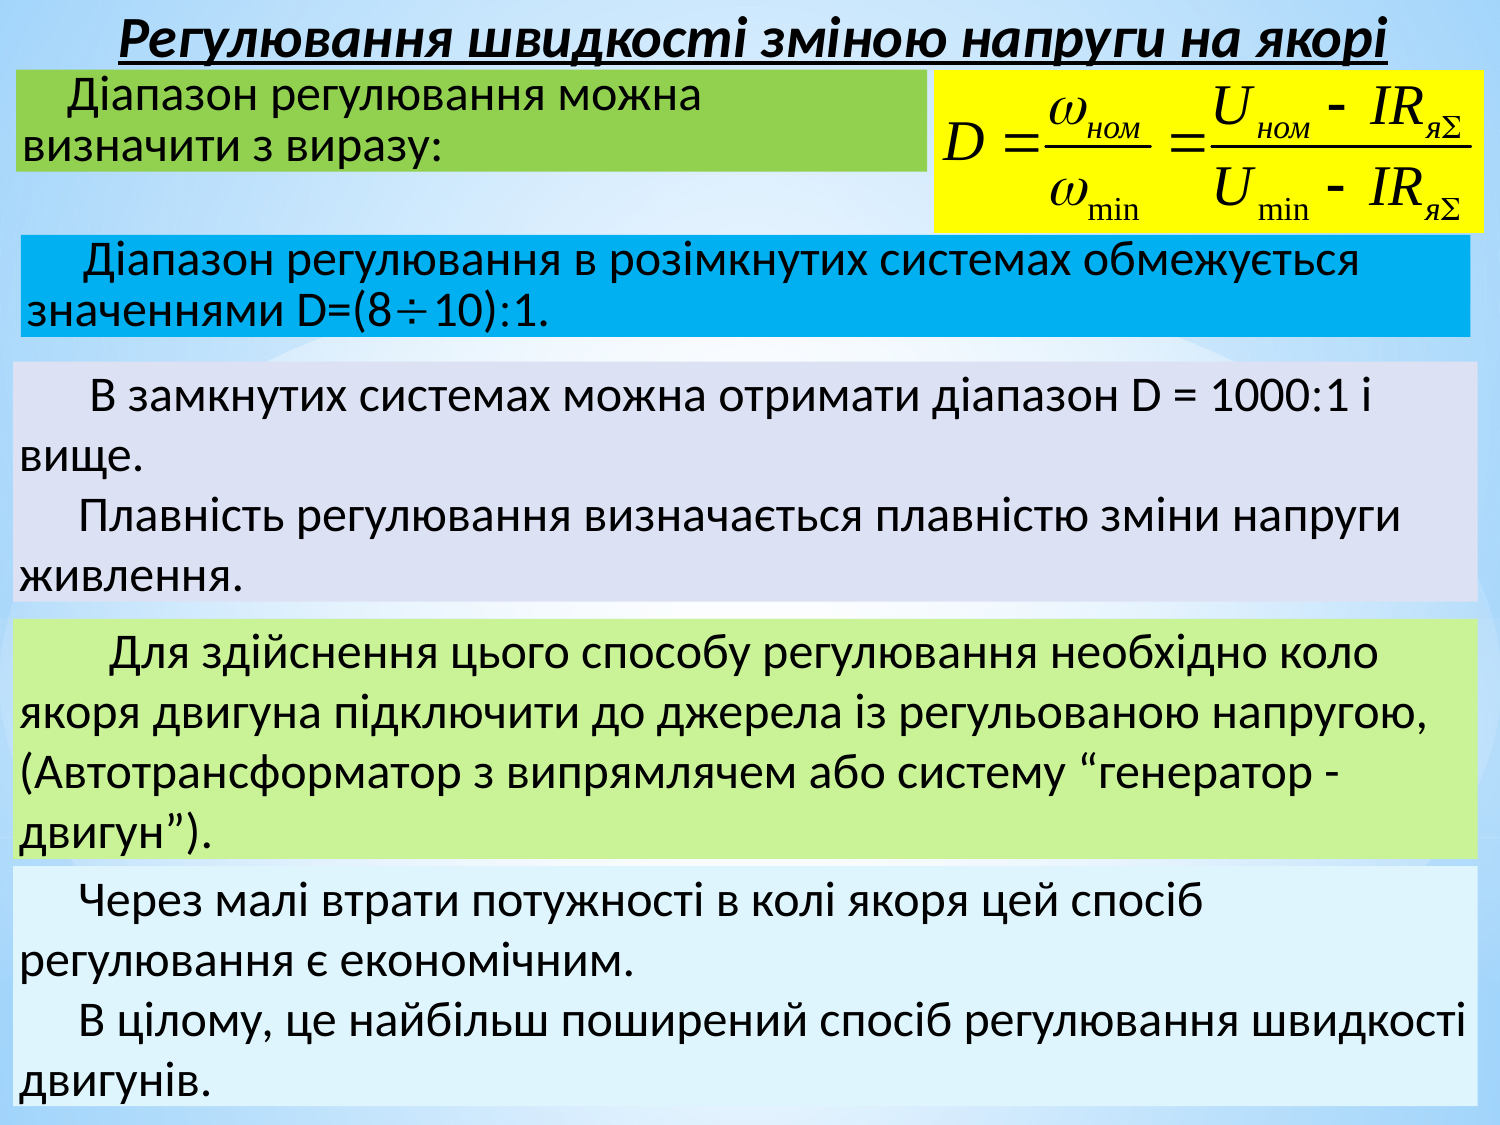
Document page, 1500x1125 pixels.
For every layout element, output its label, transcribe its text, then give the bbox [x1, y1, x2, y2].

text_box Регулювання швидкості зміною напруги на якорі [20, 9, 1486, 70]
text_box Діапазон регулювання в розімкнутих системах обмежується значеннями D=(810)1. [20, 234, 1471, 337]
text_box Для здійснення цього способу регулювання необхідно коло якоря двигуна підключити до джерела із регульованою напругою, (Автотрансформатор з випрямлячем або систему “генератор - двигун”). [13, 618, 1478, 859]
text_box Через малі втрати потужності в колі якоря цей спосіб регулювання є економічним. В цілому, це найбільш поширений спосіб регулювання швидкості двигунів. [13, 866, 1478, 1107]
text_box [933, 69, 1485, 234]
text_box Діапазон регулювання можна визначити з виразу: [16, 69, 928, 172]
text_box В замкнутих системах можна отримати діапазон D = 10001 і вище. Плавність регулювання визначається плавністю зміни напруги живлення. [13, 361, 1478, 602]
